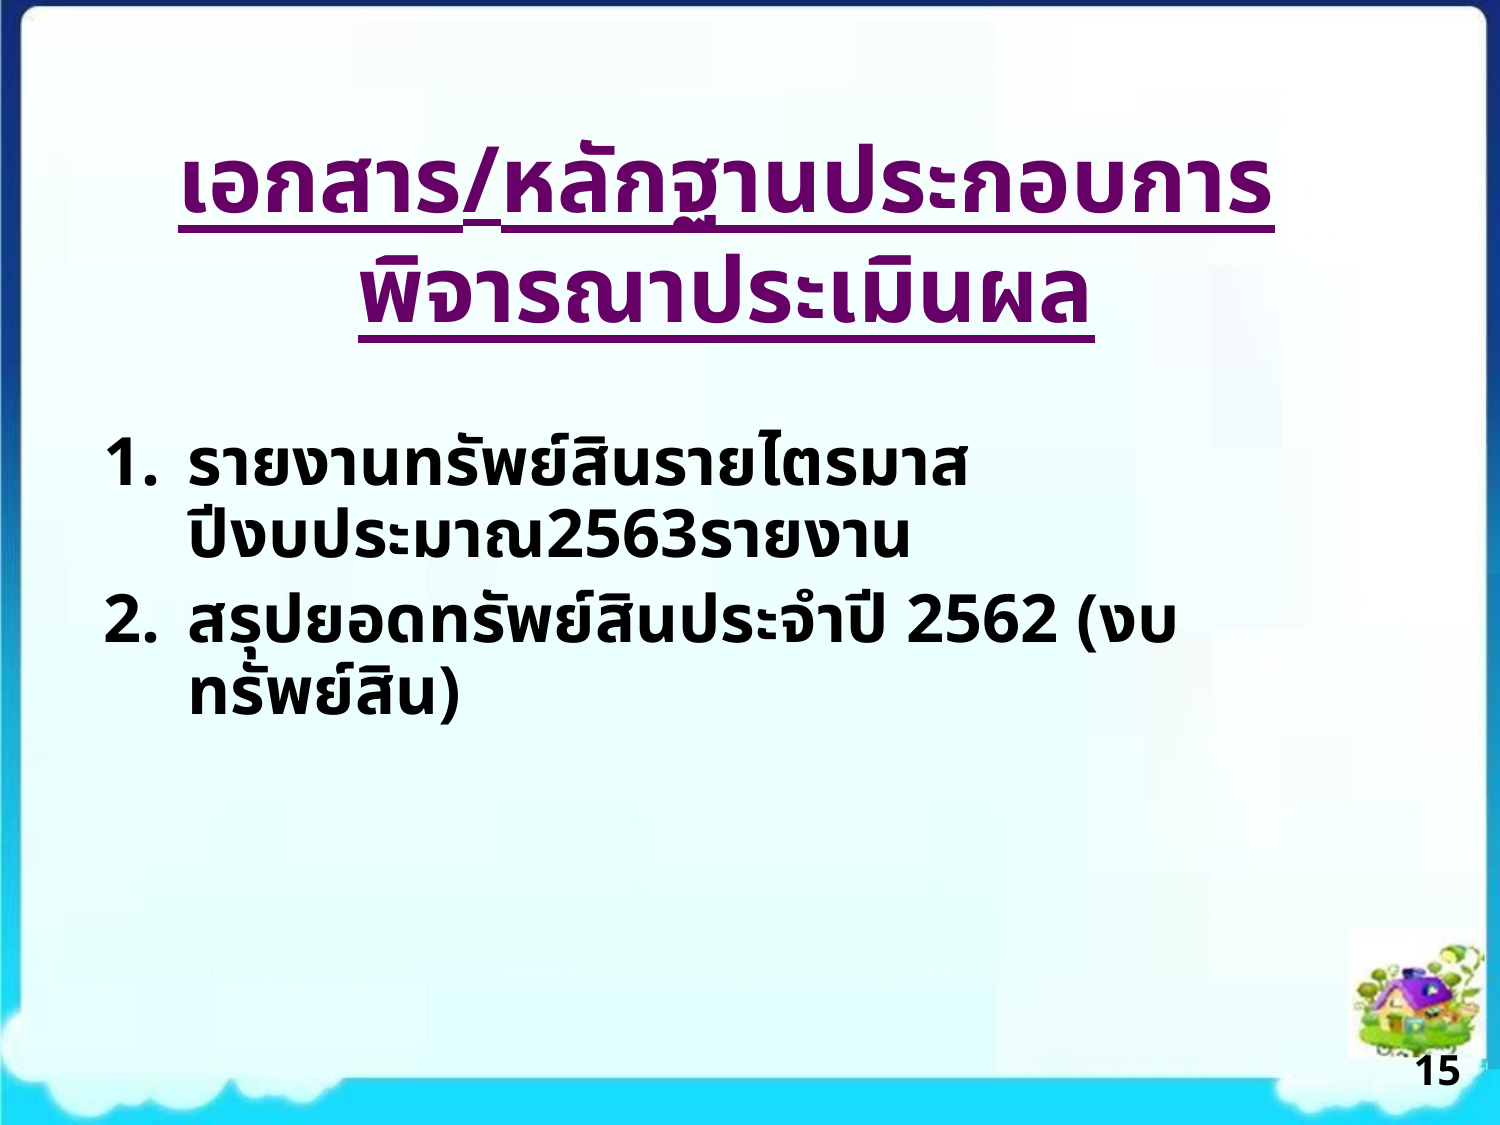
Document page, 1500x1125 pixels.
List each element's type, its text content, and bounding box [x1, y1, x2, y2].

slide_number 15 [1074, 1042, 1477, 1103]
picture [0, 0, 1500, 1125]
subtitle รายงานทรัพย์สินรายไตรมาส ปีงบประมาณ2563รายงาน สรุปยอดทรัพย์สินประจำปี 2562 (งบทรัพย์สิน) [88, 420, 1425, 847]
text_box เอกสาร/หลักฐานประกอบการพิจารณาประเมินผล [123, 113, 1329, 349]
